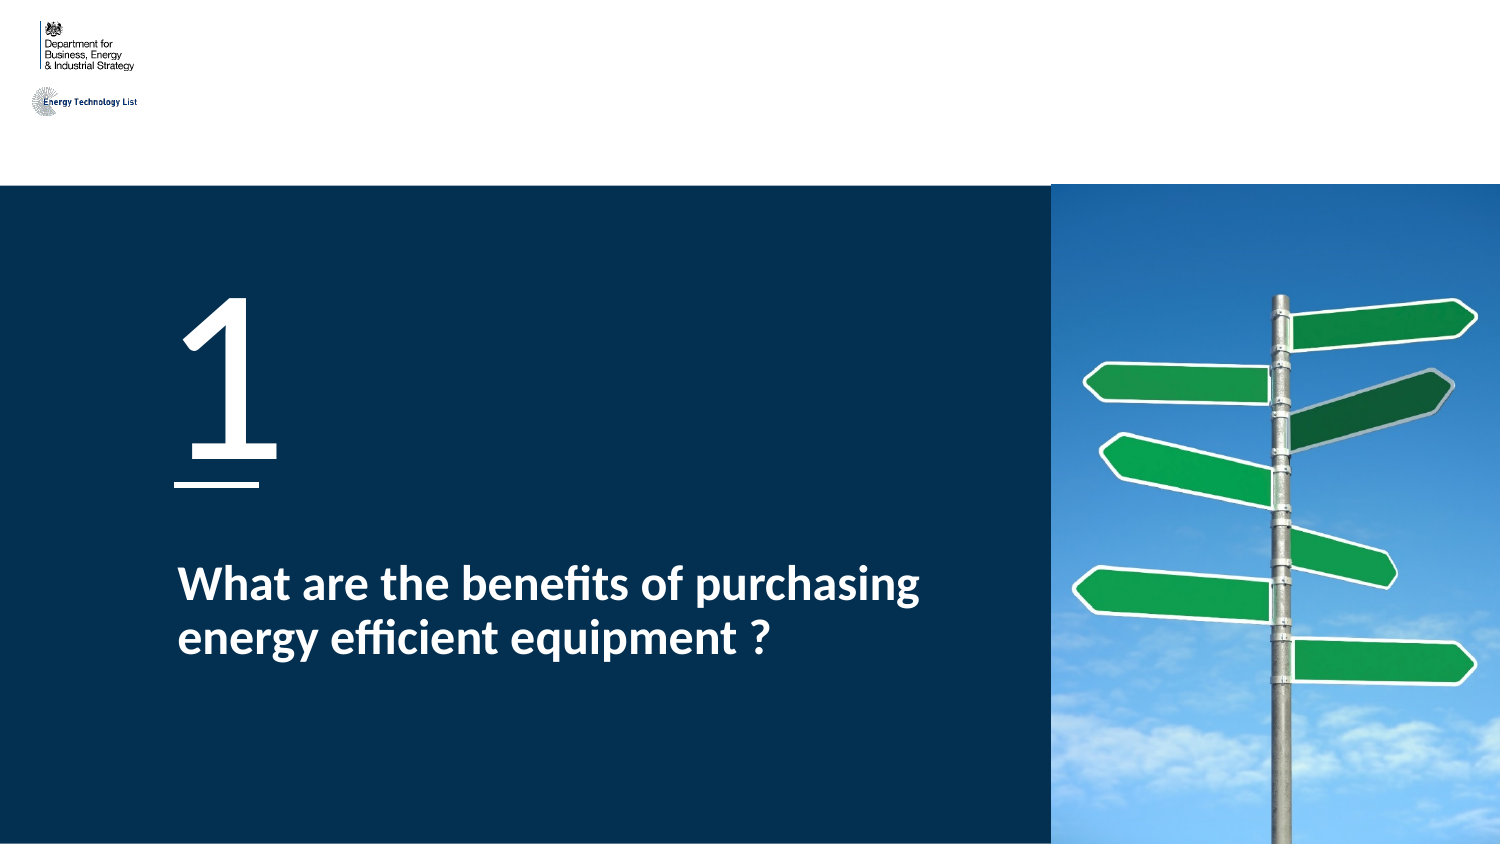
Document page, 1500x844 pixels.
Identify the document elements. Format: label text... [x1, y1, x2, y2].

list What are the benefits of purchasing energy efficient equipment ? [177, 513, 928, 666]
list 1 [161, 229, 454, 514]
picture [32, 87, 137, 116]
picture [40, 21, 134, 71]
picture [1051, 184, 1500, 844]
